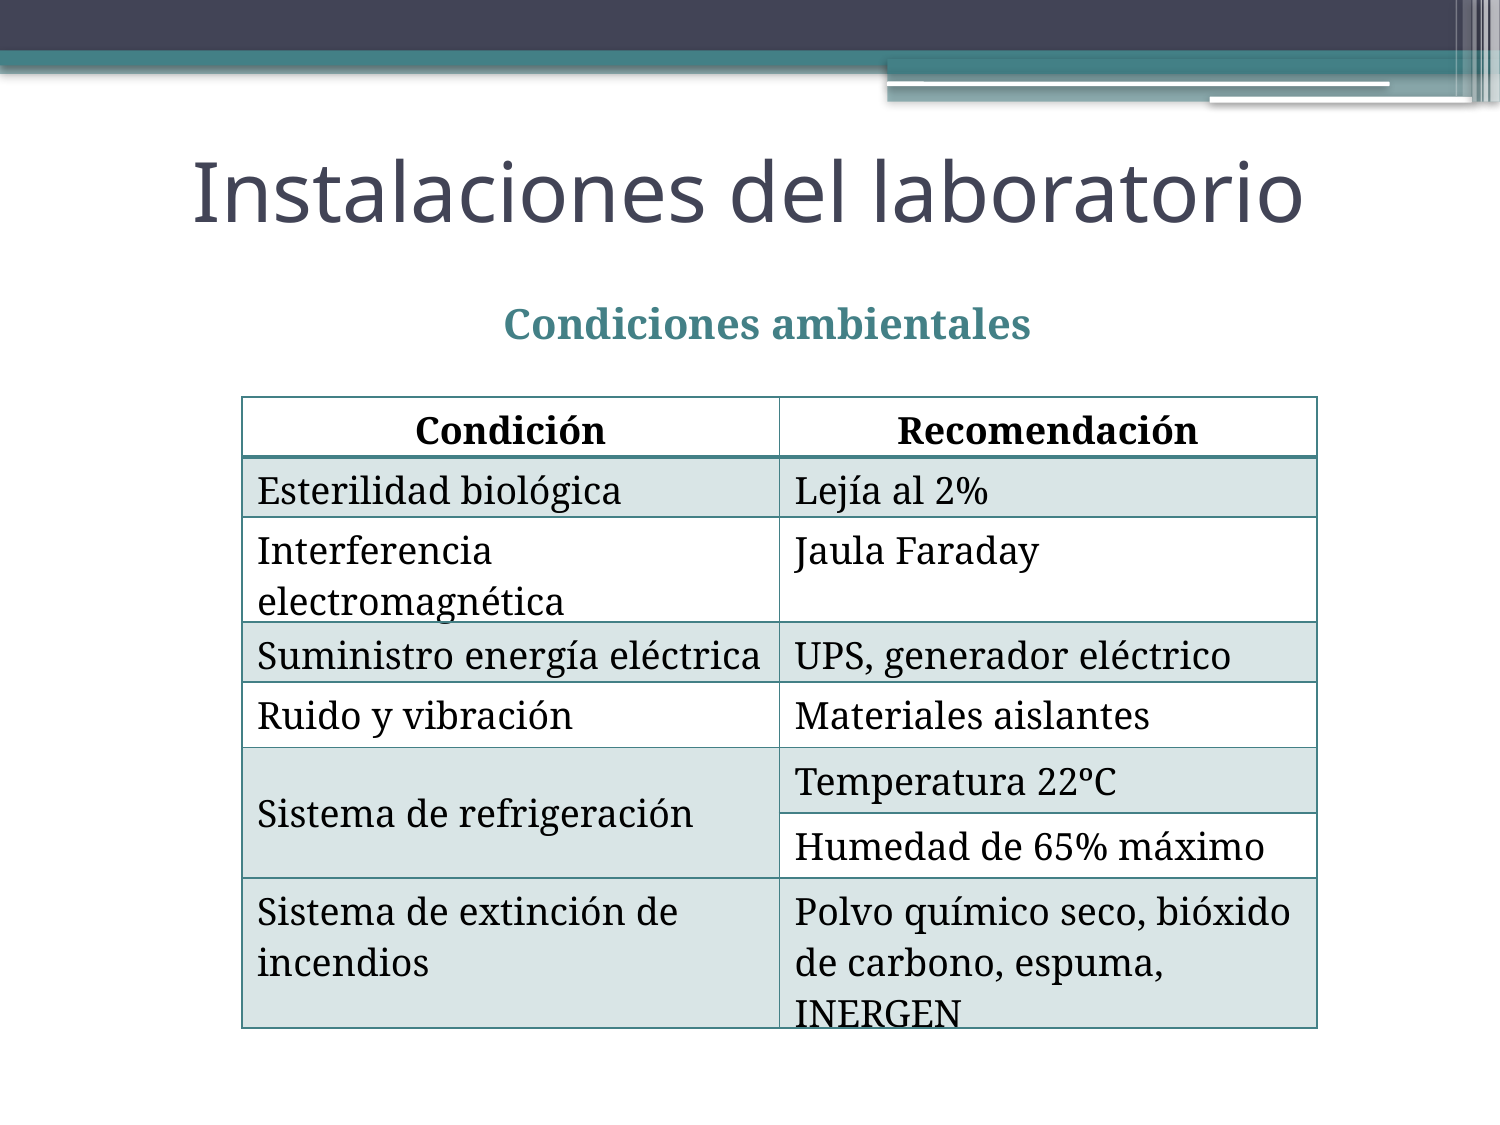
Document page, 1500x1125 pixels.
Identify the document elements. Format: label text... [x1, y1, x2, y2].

table_cell Sistema de extinción de incendios [243, 879, 779, 1027]
table_cell Sistema de refrigeración [243, 748, 779, 877]
table_cell Esterilidad biológica [243, 459, 779, 516]
table_cell Suministro energía eléctrica [243, 623, 779, 681]
table_header Recomendación [780, 398, 1316, 455]
table_cell UPS, generador eléctrico [780, 623, 1316, 681]
table_cell Polvo químico seco, bióxido de carbono, espuma, INERGEN [780, 879, 1316, 1027]
text_box Condiciones ambientales [312, 290, 1223, 356]
table_header Condición [243, 398, 779, 455]
table_cell Lejía al 2% [780, 459, 1316, 516]
table_cell Jaula Faraday [780, 518, 1316, 621]
title Instalaciones del laboratorio [75, 101, 1425, 277]
table_cell Temperatura 22ºC [780, 748, 1316, 812]
table_cell Ruido y vibración [243, 683, 779, 747]
table_cell Materiales aislantes [780, 683, 1316, 747]
table_cell Humedad de 65% máximo [780, 814, 1316, 877]
table_cell Interferencia electromagnética [243, 518, 779, 621]
